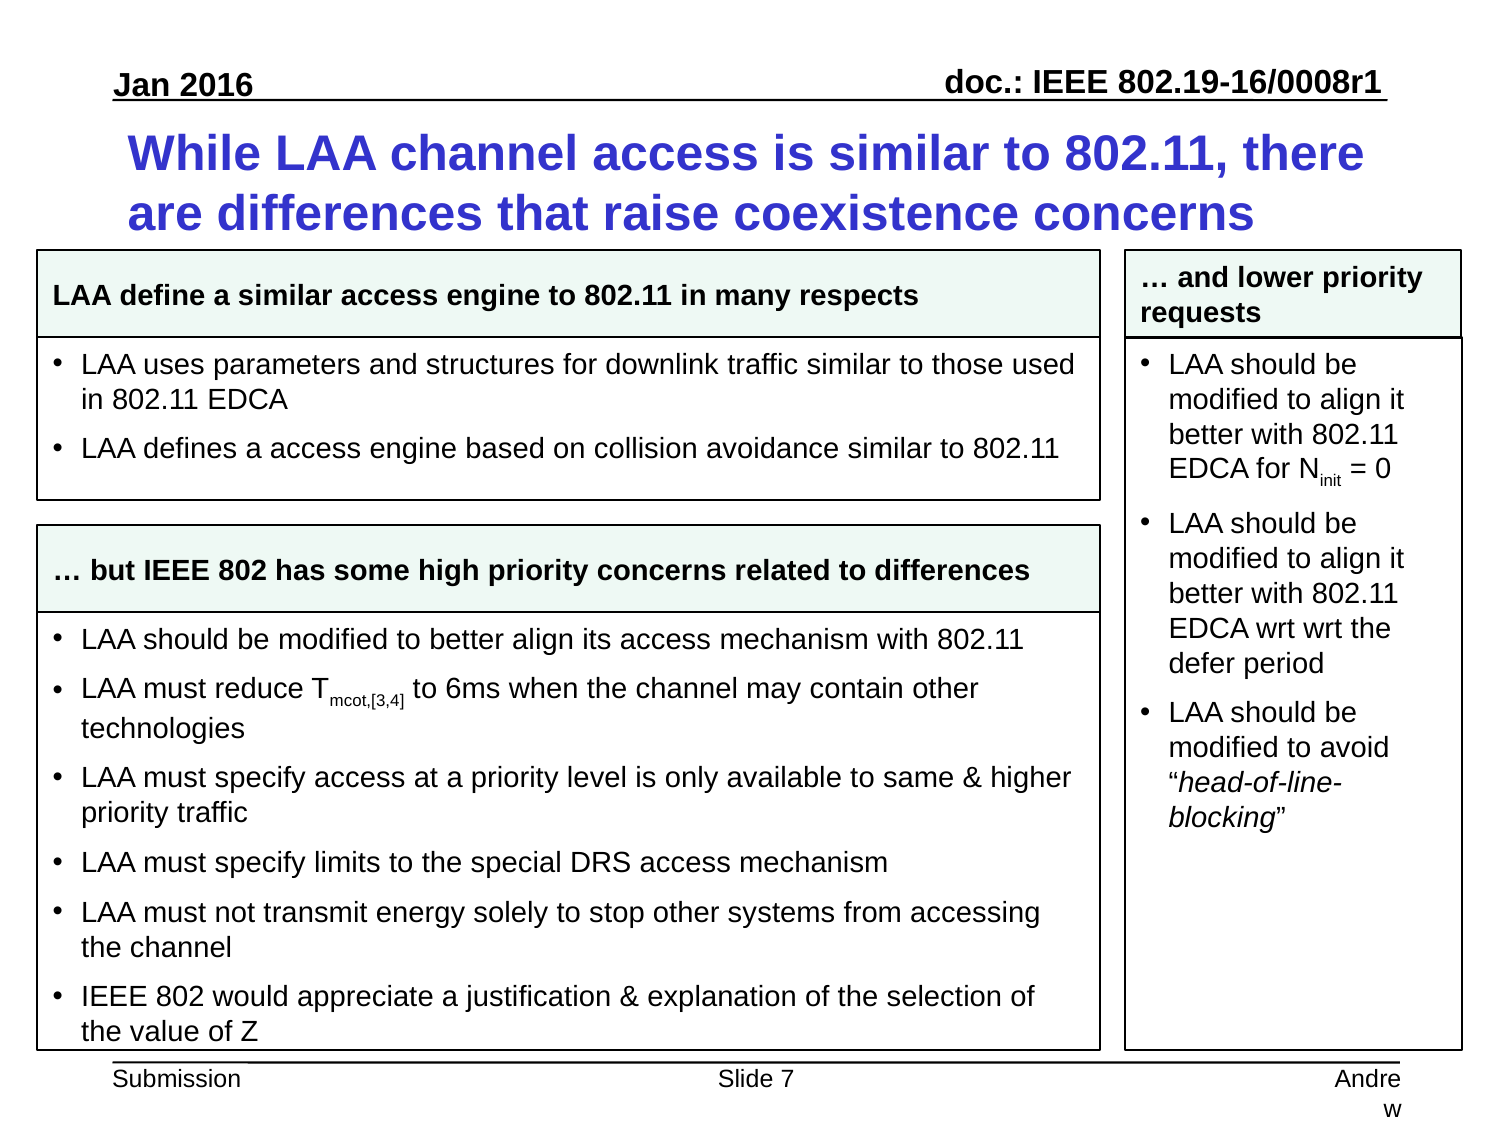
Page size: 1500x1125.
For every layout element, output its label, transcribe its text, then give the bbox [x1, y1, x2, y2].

title While LAA channel access is similar to 802.11, there are differences that raise coexistence concerns [112, 112, 1388, 288]
text_box LAA should be modified to align it better with 802.11 EDCA for Ninit = 0 LAA should be modified to align it better with 802.11 EDCA wrt wrt the defer period LAA should be modified to avoid “head-of-line-blocking” [1125, 337, 1463, 1050]
footer Andrew Myles, Cisco [1320, 1061, 1402, 1093]
slide_number Slide 7 [709, 1061, 803, 1093]
text_box LAA define a similar access engine to 802.11 in many respects [37, 249, 1100, 338]
text_box LAA should be modified to better align its access mechanism with 802.11 LAA must reduce Tmcot,[3,4] to 6ms when the channel may contain other technologies LAA must specify access at a priority level is only available to same & higher priority traffic LAA must specify limits to the special DRS access mechanism LAA must not transmit energy solely to stop other systems from accessing the channel IEEE 802 would appreciate a justification & explanation of the selection of the value of Z [37, 613, 1100, 1050]
text_box … but IEEE 802 has some high priority concerns related to differences [37, 524, 1100, 613]
text_box LAA uses parameters and structures for downlink traffic similar to those used in 802.11 EDCA LAA defines a access engine based on collision avoidance similar to 802.11 [37, 338, 1100, 500]
text_box … and lower priority requests [1125, 249, 1461, 338]
